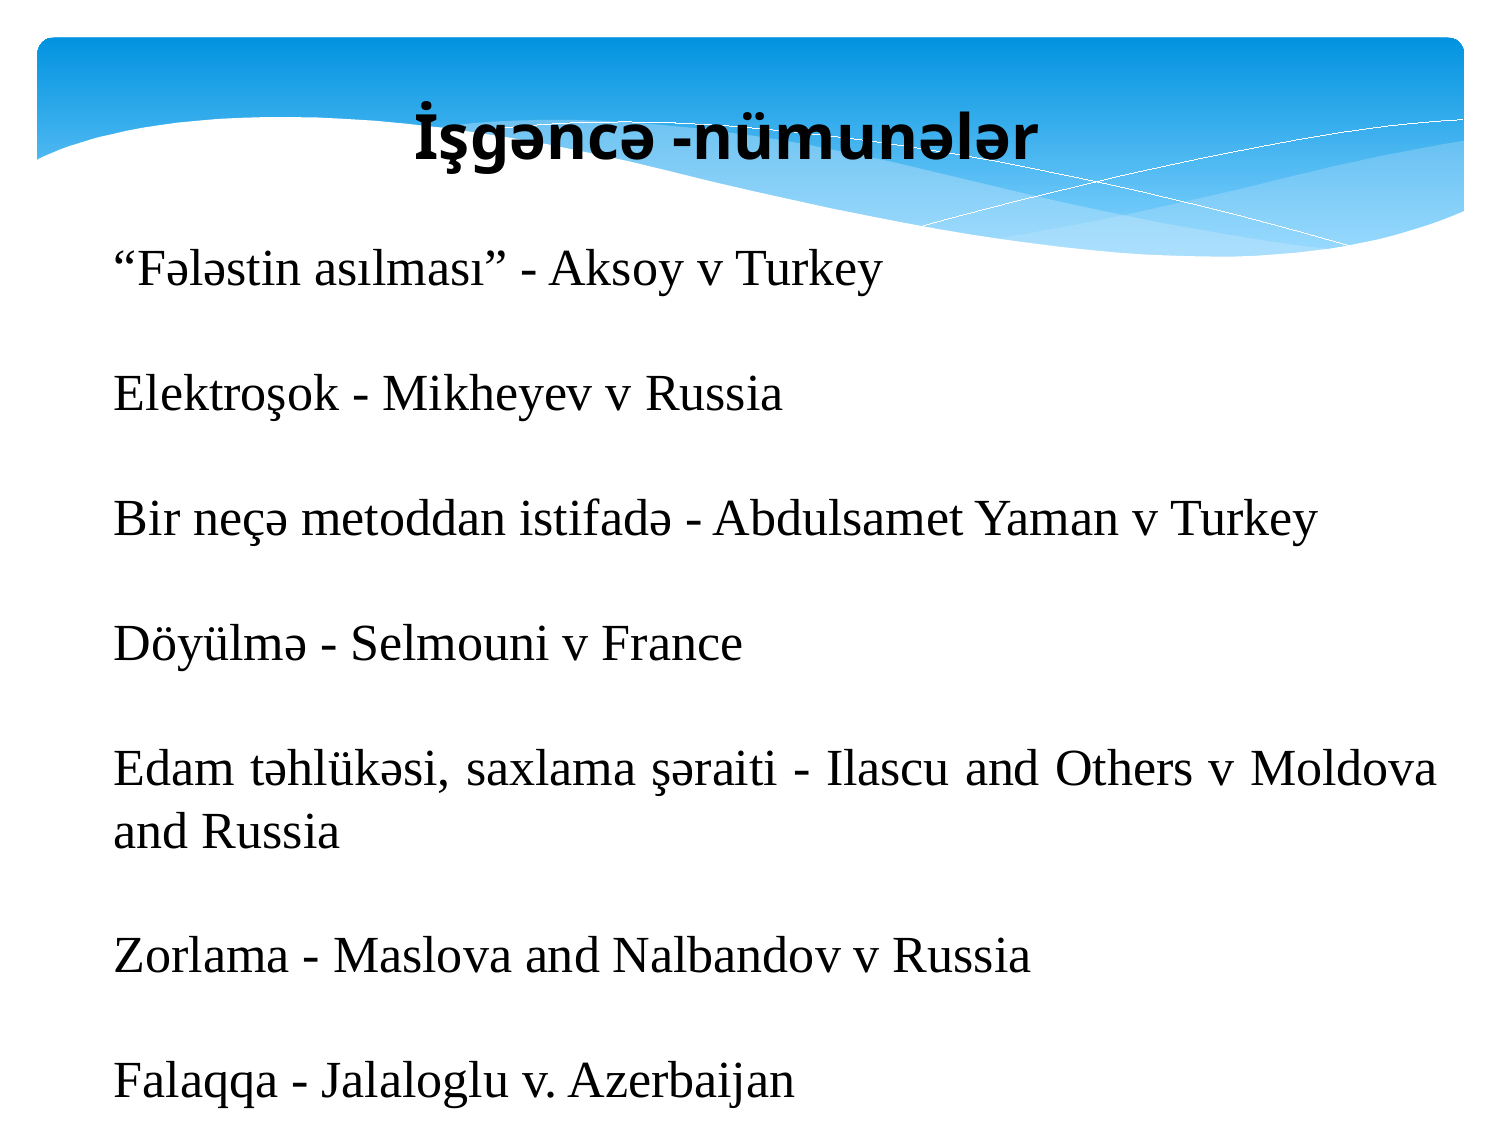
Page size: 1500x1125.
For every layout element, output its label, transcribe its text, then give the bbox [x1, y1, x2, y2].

text_box “Fələstin asılması” - Aksoy v Turkey Elektroşok - Mikheyev v Russia Bir neçə metoddan istifadə - Abdulsamet Yaman v Turkey Döyülmə - Selmouni v France Edam təhlükəsi, saxlama şəraiti - Ilascu and Others v Moldova and Russia Zorlama - Maslova and Nalbandov v Russia Falaqqa - Jalaloglu v. Azerbaijan [99, 226, 1454, 1116]
text_box İşgəncə -nümunələr [247, 89, 1208, 180]
